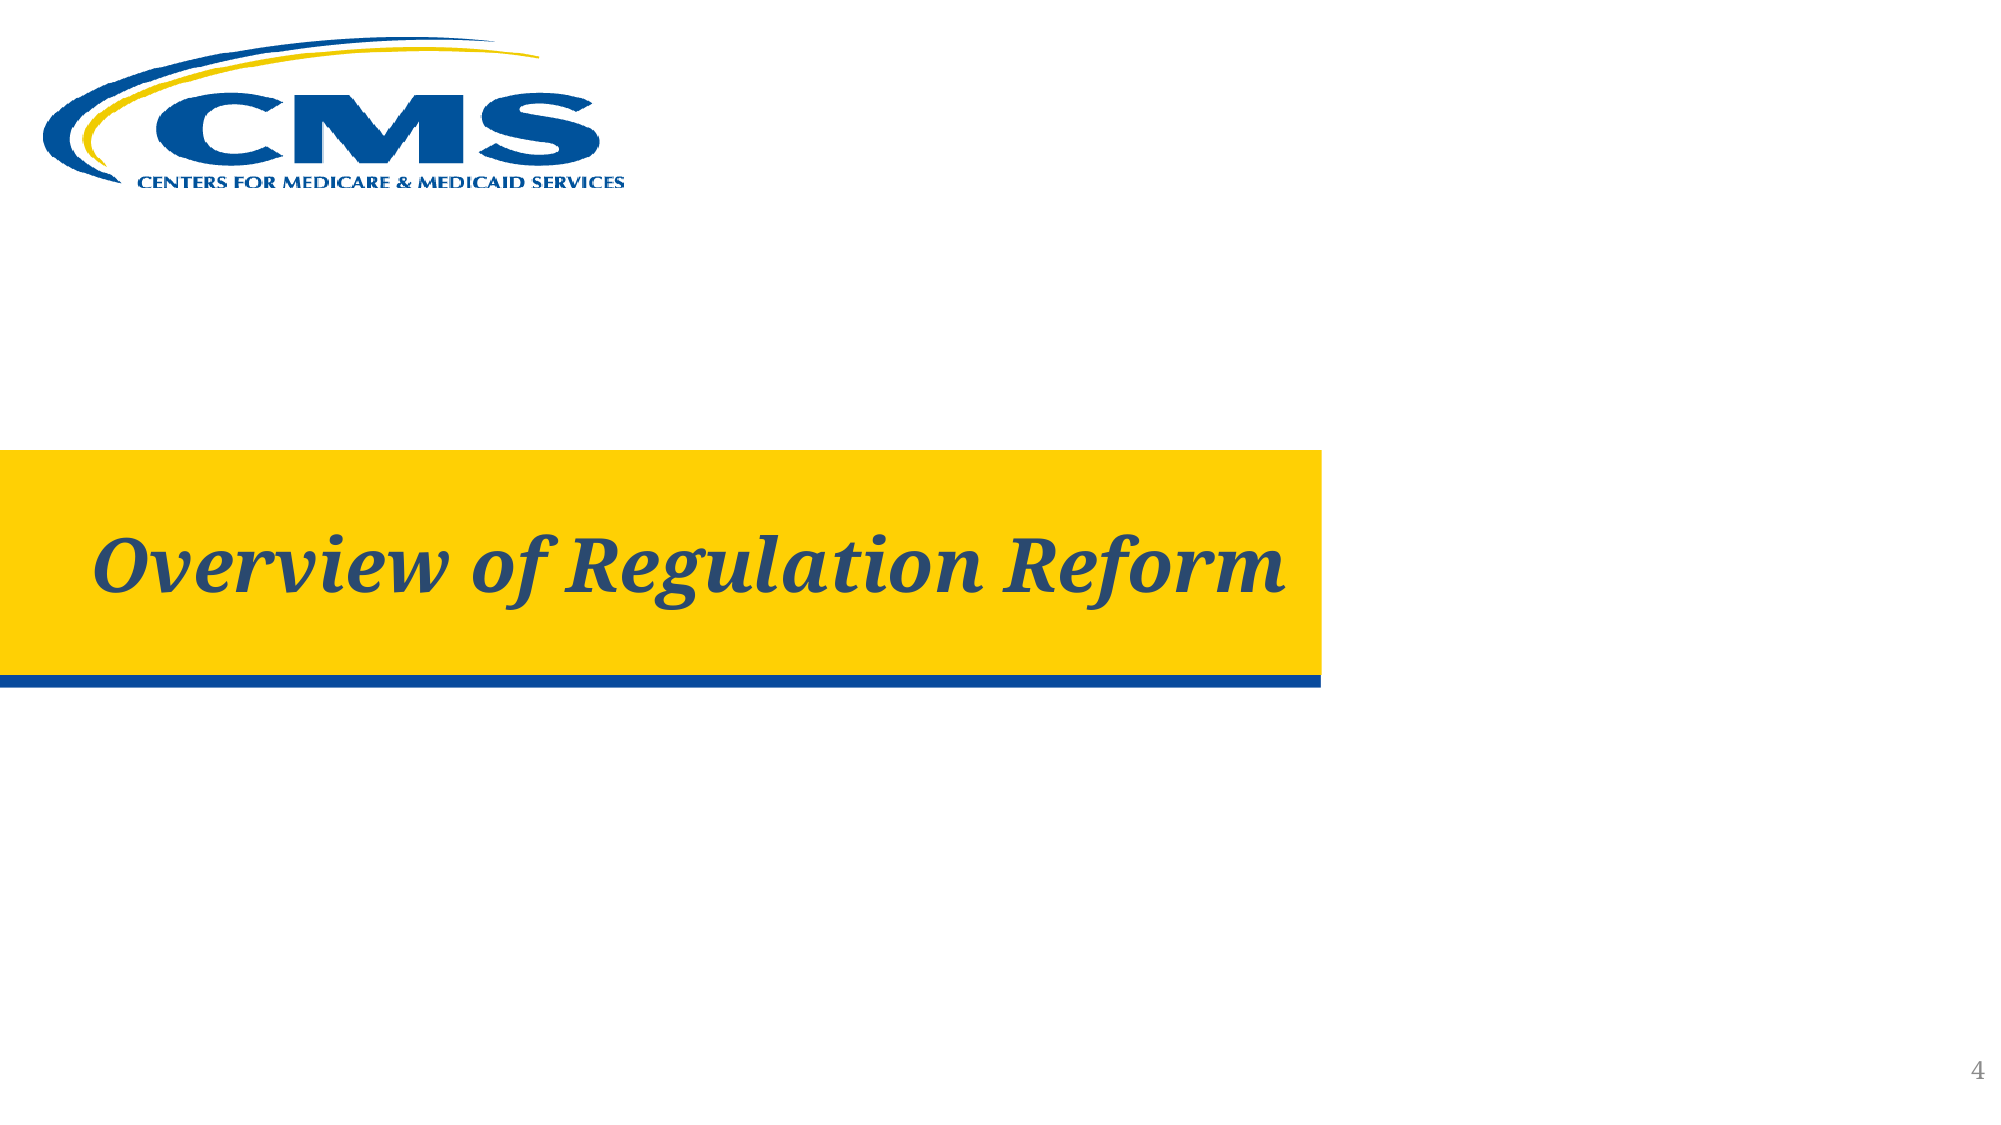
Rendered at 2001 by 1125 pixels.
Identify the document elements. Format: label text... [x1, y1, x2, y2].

picture [43, 37, 624, 188]
slide_number 4 [1359, 1041, 2000, 1102]
title Overview of Regulation Reform [0, 450, 1322, 675]
